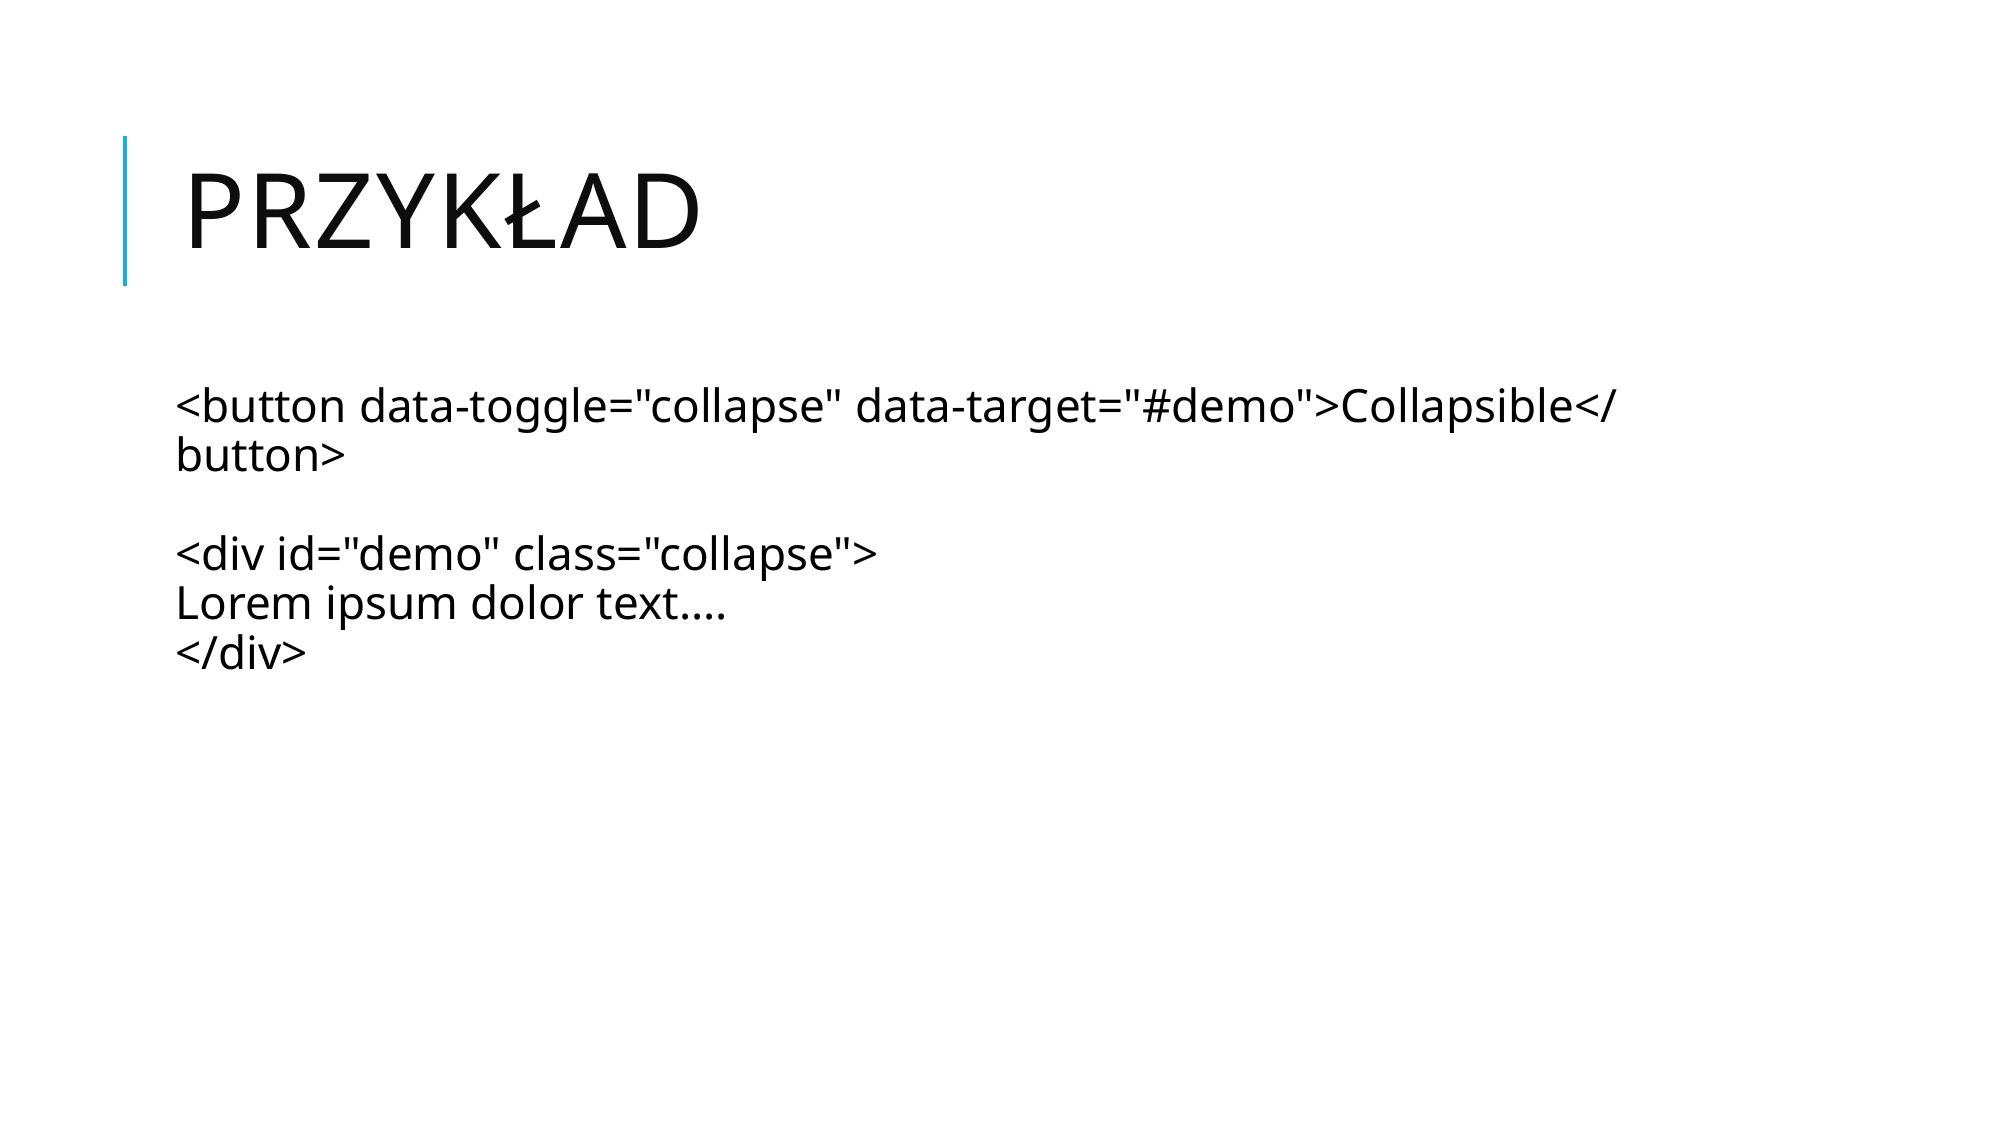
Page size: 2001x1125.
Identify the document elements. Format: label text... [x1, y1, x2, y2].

list <button data-toggle="collapse" data-target="#demo">Collapsible</button> <div id="demo" class="collapse"> Lorem ipsum dolor text.... </div> [168, 375, 1763, 1035]
title Przykład [168, 96, 1763, 342]
